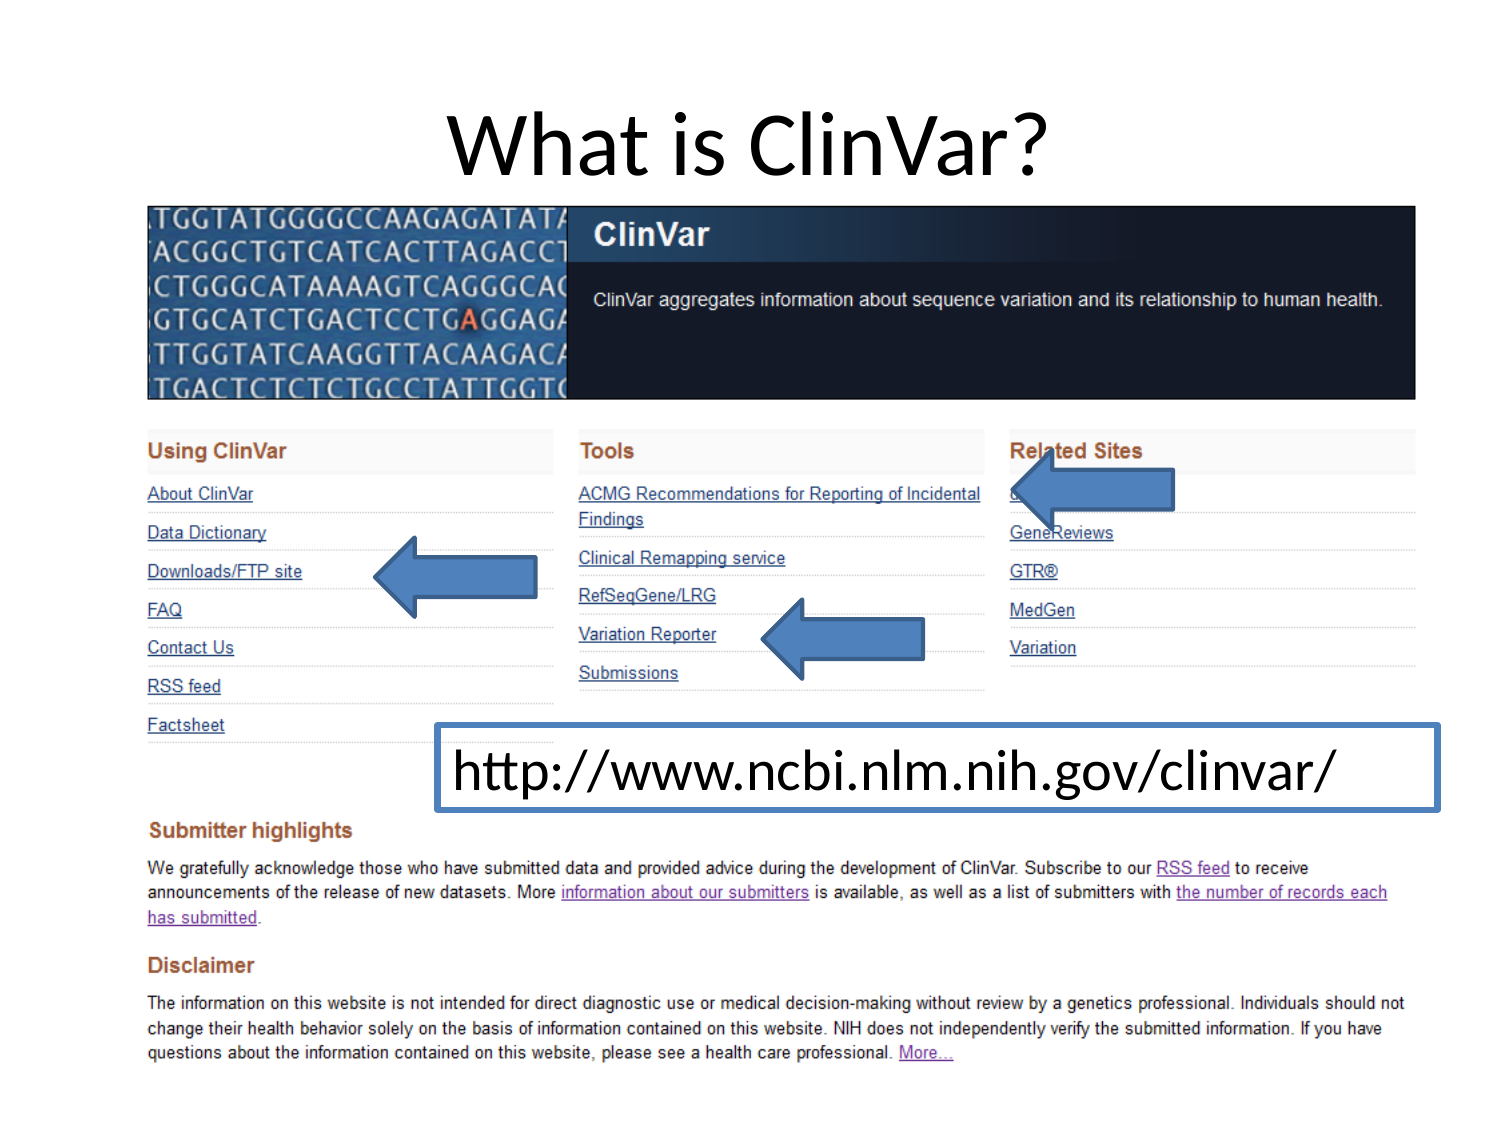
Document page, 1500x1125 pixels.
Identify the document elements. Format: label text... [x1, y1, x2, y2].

title What is ClinVar? [75, 45, 1425, 233]
picture [137, 190, 1426, 1088]
text_box http://www.ncbi.nlm.nih.gov/clinvar/ [1429, 725, 1438, 810]
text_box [374, 449, 1174, 680]
